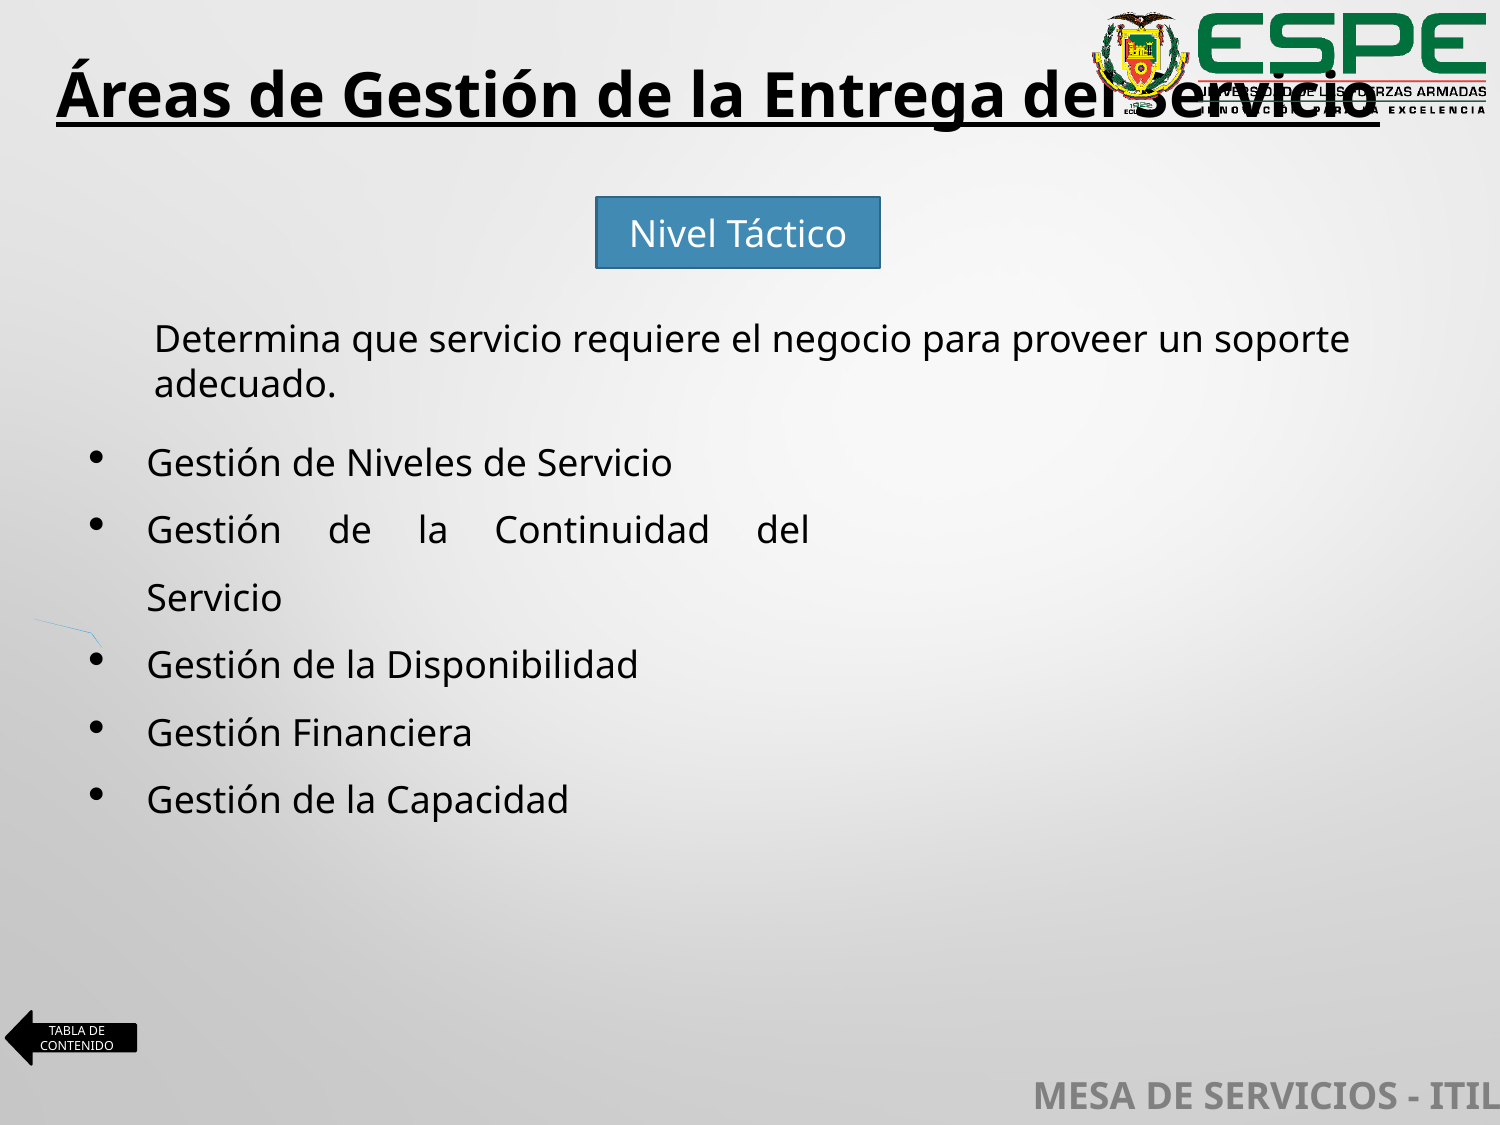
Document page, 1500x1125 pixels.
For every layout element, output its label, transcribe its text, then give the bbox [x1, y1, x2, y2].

title Áreas de Gestión de la Entrega del Servicio [41, 42, 1459, 138]
text_box Gestión de Niveles de Servicio Gestión de la Continuidad del Servicio Gestión de la Disponibilidad Gestión Financiera Gestión de la Capacidad [75, 408, 826, 829]
picture [1092, 11, 1486, 114]
text_box MESA DE SERVICIOS - ITIL [1017, 1064, 1500, 1125]
text_box TABLA DE CONTENIDO [4, 1010, 138, 1066]
text_box Nivel Táctico [595, 196, 881, 269]
text_box Determina que servicio requiere el negocio para proveer un soporte adecuado. [139, 308, 1404, 413]
